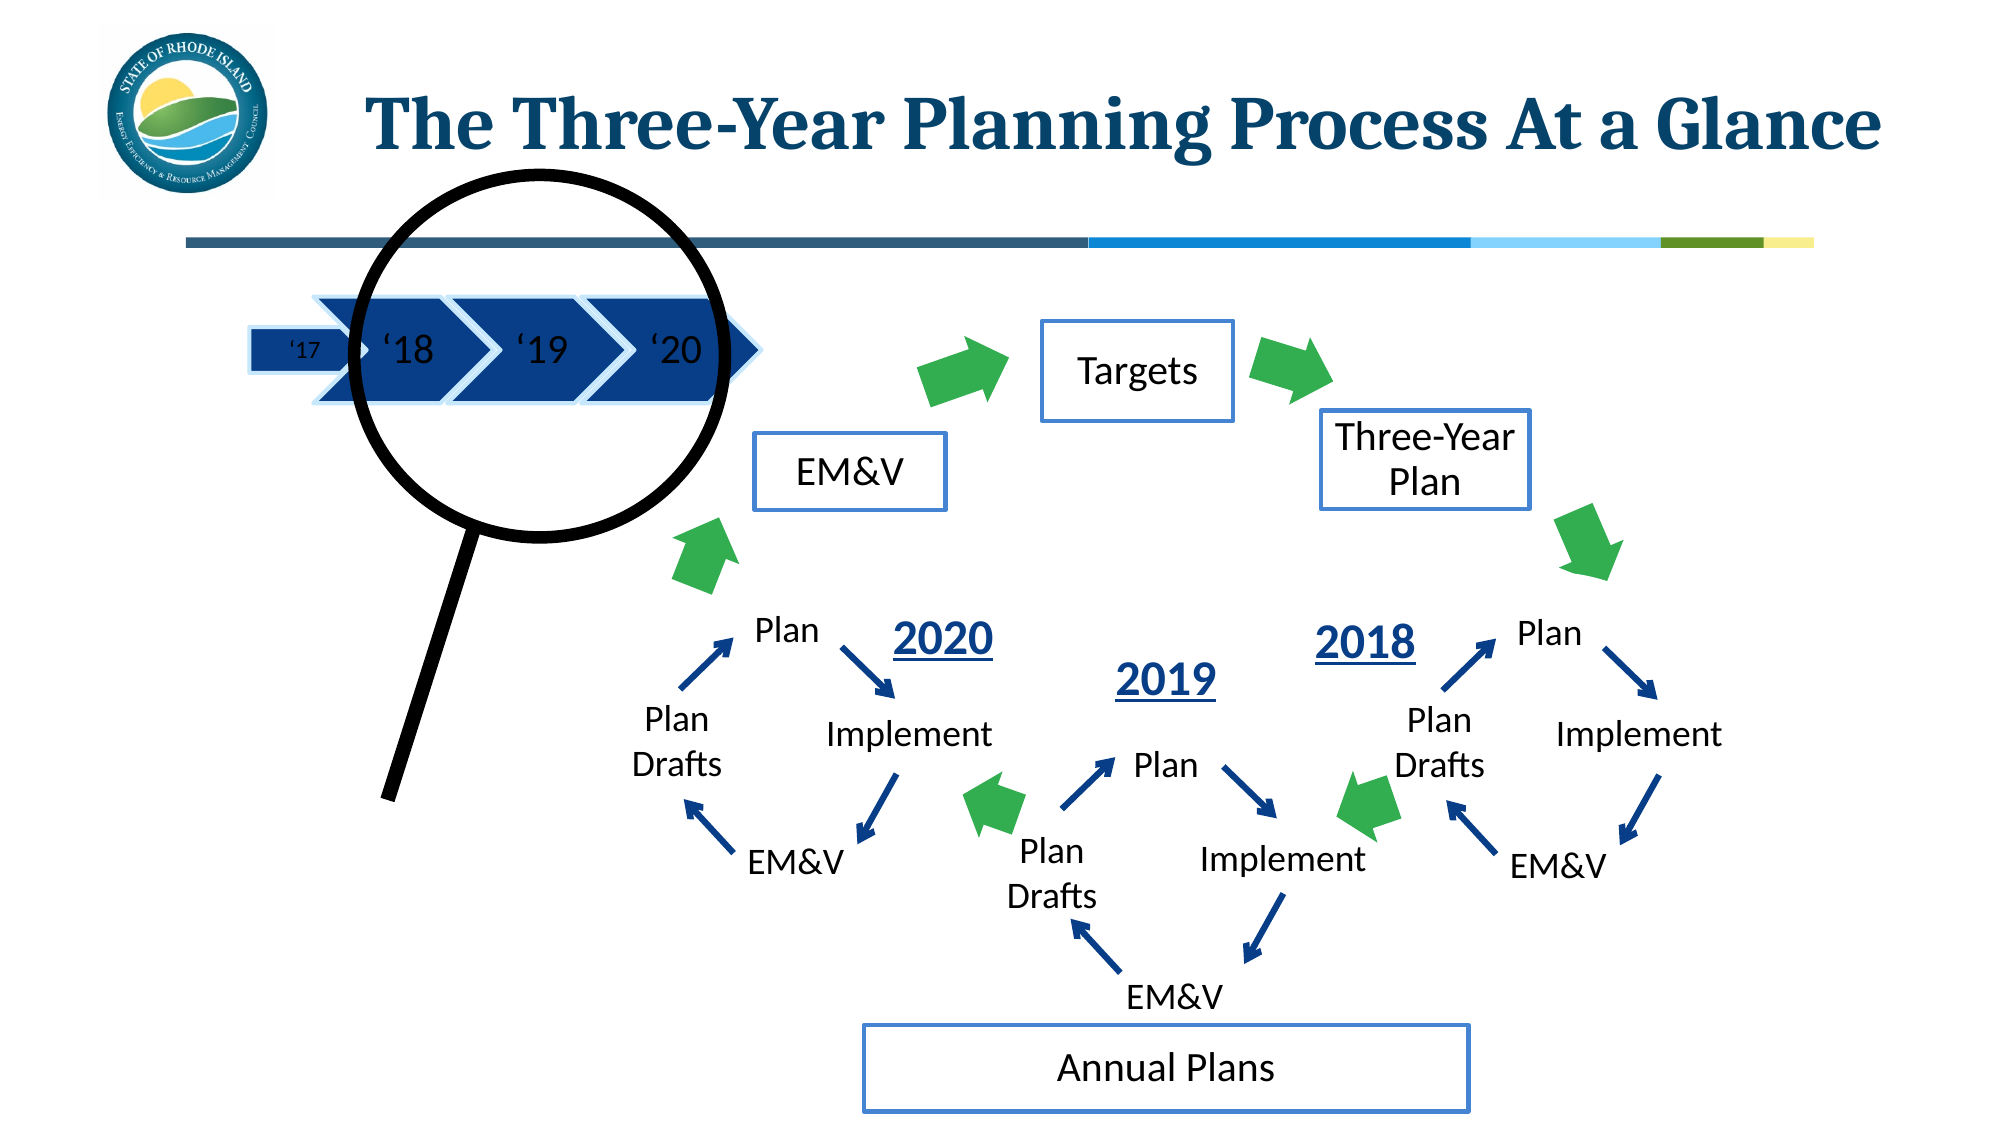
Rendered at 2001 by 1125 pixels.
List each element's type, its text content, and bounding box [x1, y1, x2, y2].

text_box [1445, 799, 1497, 855]
text_box [373, 441, 477, 524]
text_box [1442, 638, 1497, 691]
title The Three-Year Planning Process At a Glance [338, 24, 1900, 213]
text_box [1243, 893, 1284, 965]
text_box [1223, 766, 1278, 819]
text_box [387, 524, 476, 801]
picture [99, 24, 275, 200]
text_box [863, 1024, 1469, 1112]
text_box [248, 267, 837, 433]
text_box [1603, 647, 1658, 701]
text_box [683, 798, 734, 854]
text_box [679, 637, 734, 690]
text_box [482, 270, 1846, 1109]
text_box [857, 773, 897, 845]
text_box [841, 646, 896, 699]
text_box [1619, 774, 1660, 846]
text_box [1070, 918, 1121, 974]
text_box [376, 172, 703, 265]
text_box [1061, 756, 1116, 810]
